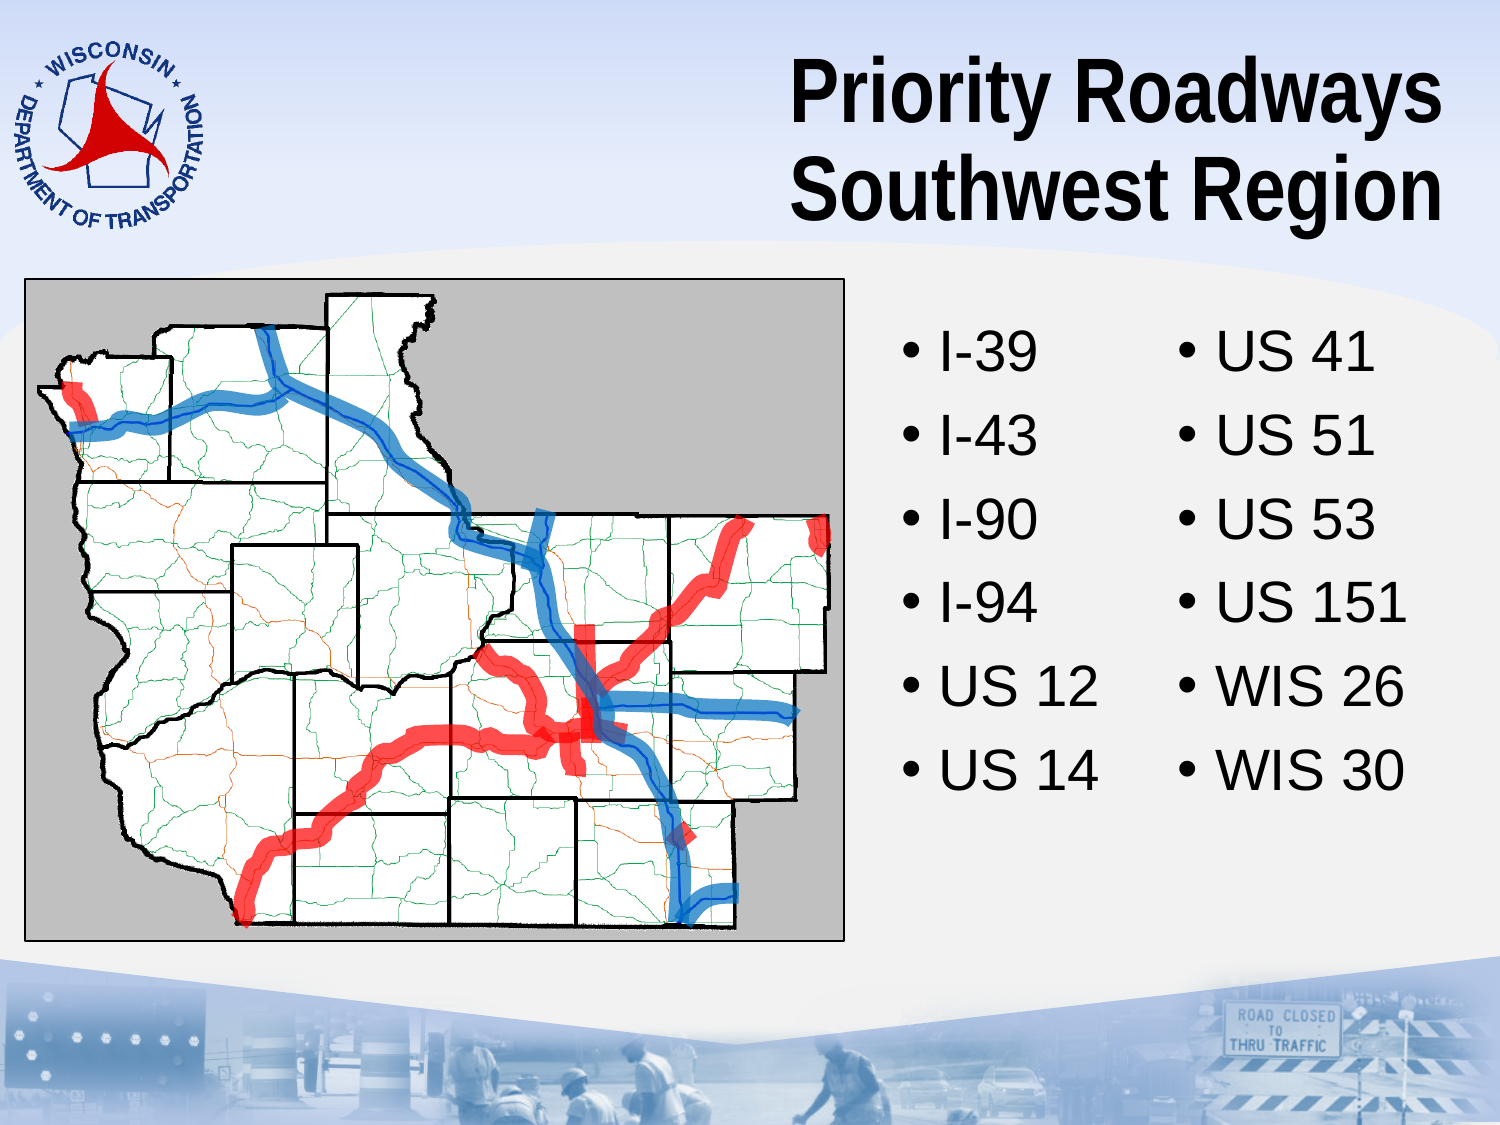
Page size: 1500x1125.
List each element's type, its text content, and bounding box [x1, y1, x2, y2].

text_box US 41 US 51 US 53 US 151 WIS 26 WIS 30 [1162, 314, 1444, 1028]
title Priority Roadways Southwest Region [166, 33, 1461, 251]
picture [14, 41, 166, 229]
list I-39 I-43 I-90 I-94 US 12 US 14 [886, 314, 1162, 1028]
picture [25, 279, 844, 940]
